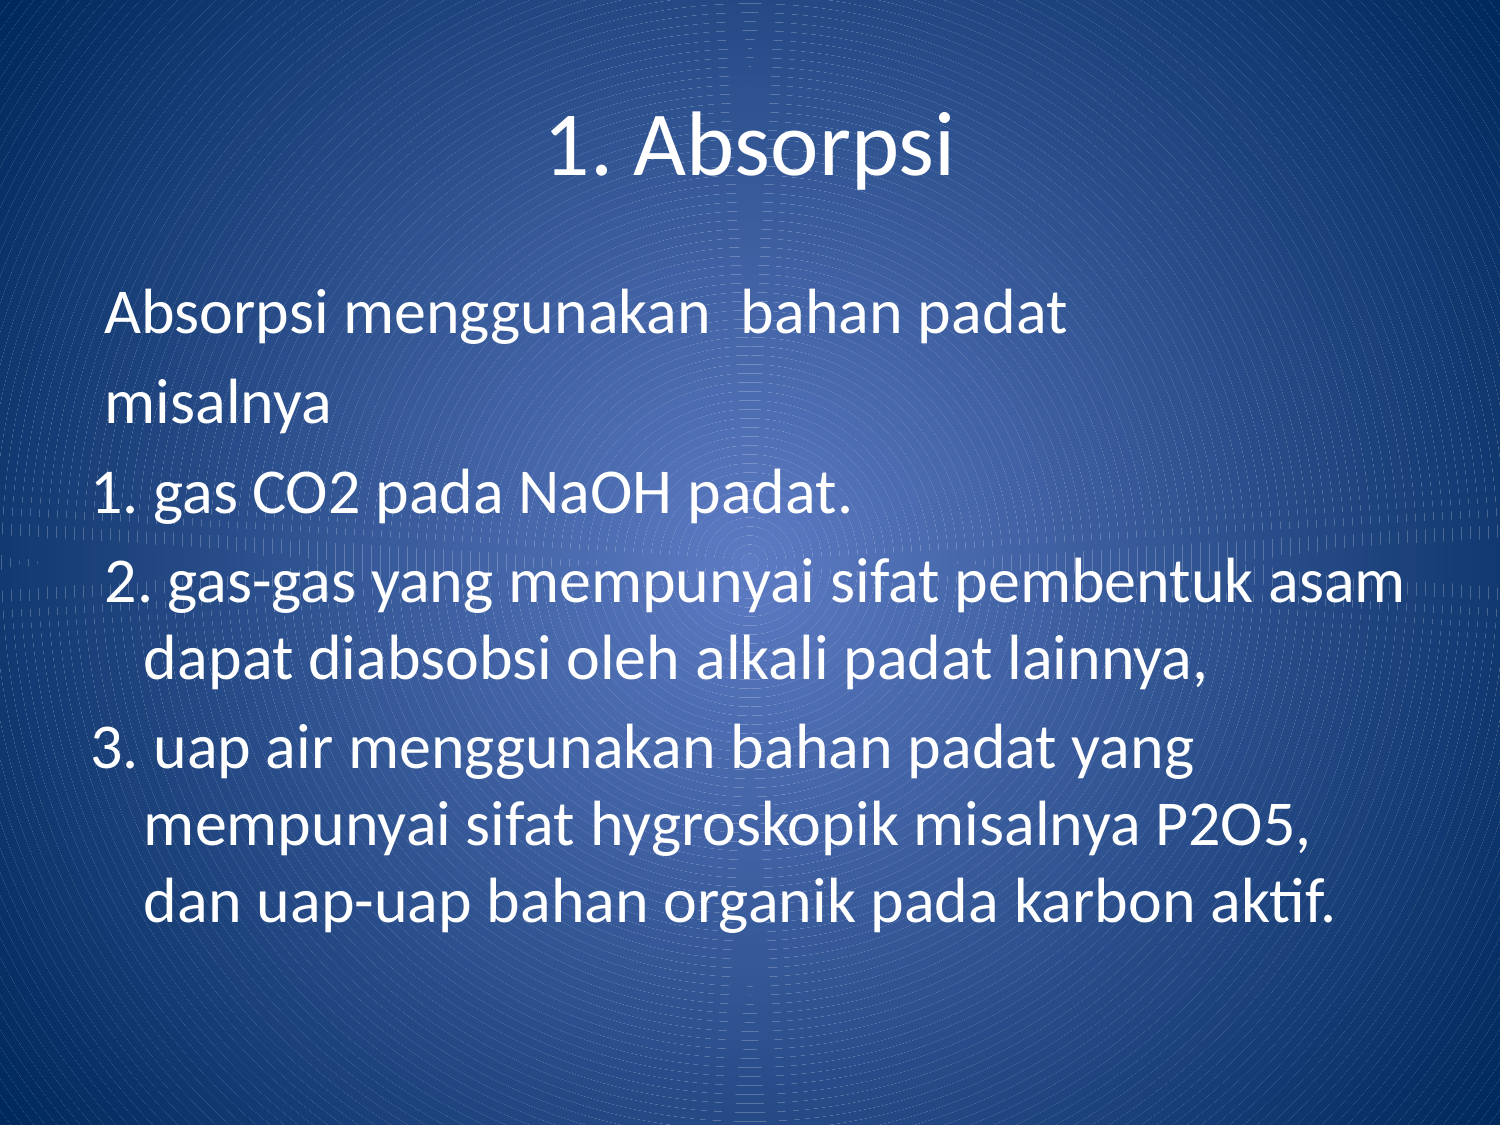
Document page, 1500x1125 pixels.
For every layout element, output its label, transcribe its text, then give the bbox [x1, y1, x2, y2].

title 1. Absorpsi [75, 45, 1425, 233]
list Absorpsi menggunakan bahan padat misalnya 1. gas CO2 pada NaOH padat. 2. gas-gas yang mempunyai sifat pembentuk asam dapat diabsobsi oleh alkali padat lainnya, 3. uap air menggunakan bahan padat yang mempunyai sifat hygroskopik misalnya P2O5, dan uap-uap bahan organik pada karbon aktif. [75, 262, 1425, 1005]
